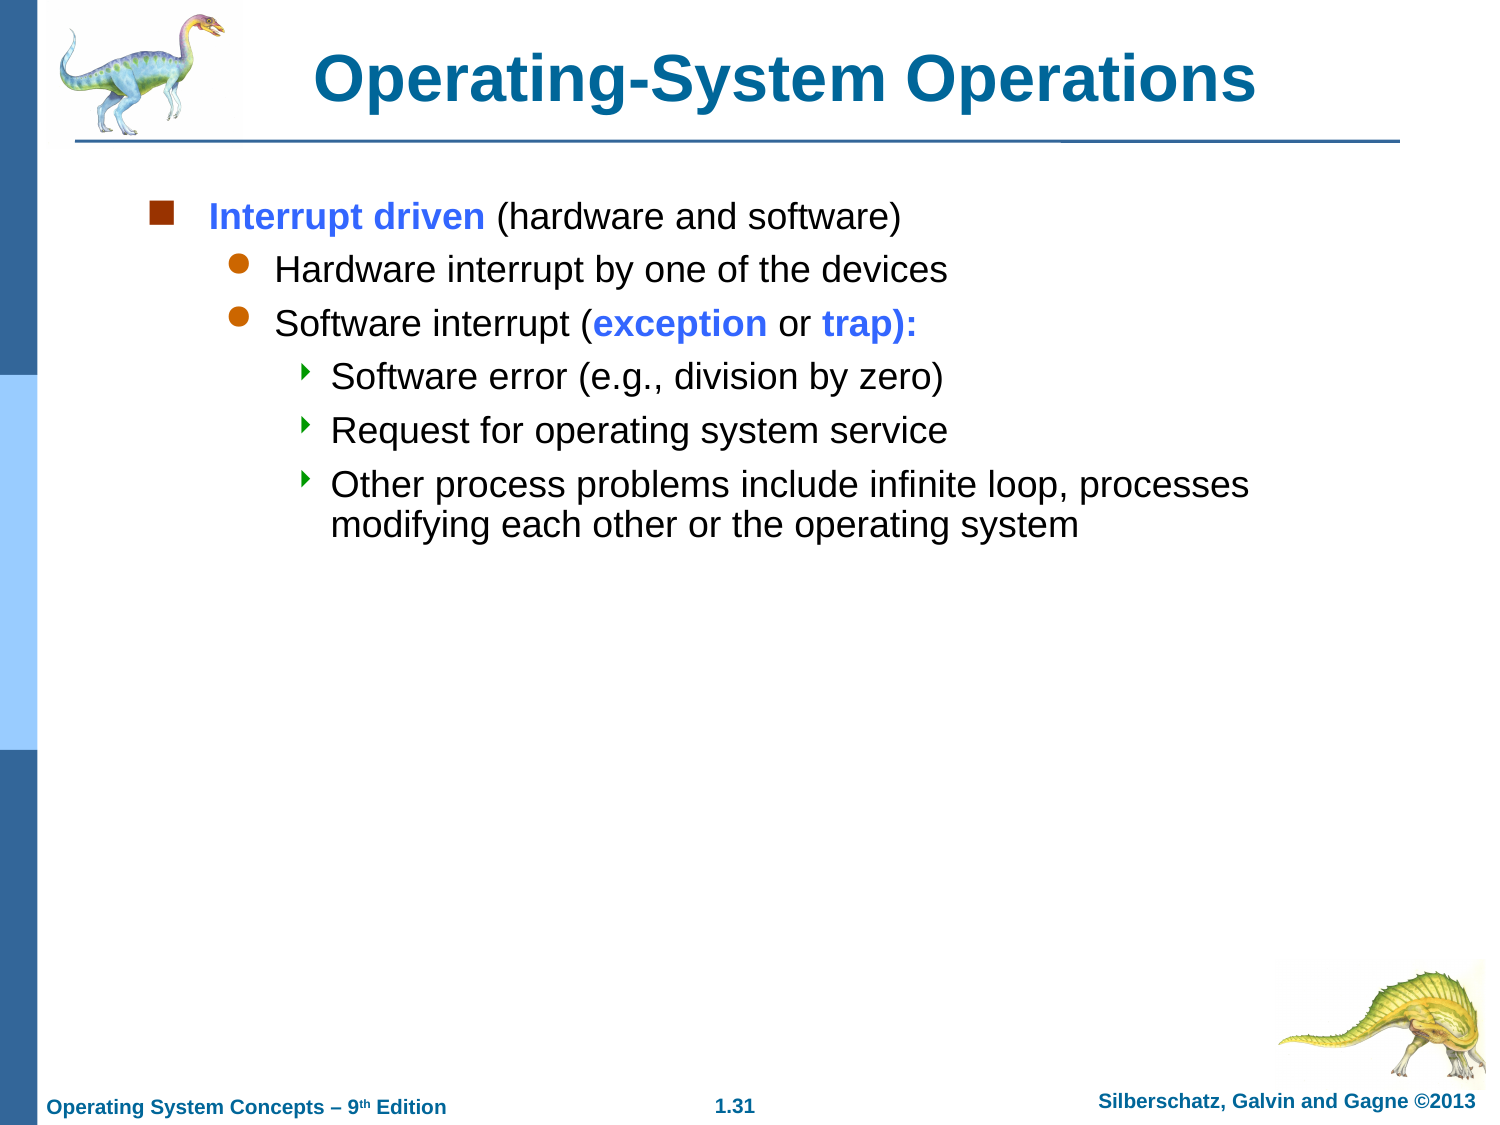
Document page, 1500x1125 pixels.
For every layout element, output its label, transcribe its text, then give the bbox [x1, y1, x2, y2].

picture [1275, 959, 1486, 1090]
picture [46, 0, 243, 149]
list Interrupt driven (hardware and software) Hardware interrupt by one of the devices Software interrupt (exception or trap): Software error (e.g., division by zero) Request for operating system service Other process problems include infinite loop, processes modifying each other or the operating system [137, 189, 1268, 1000]
title Operating-System Operations [146, 27, 1426, 123]
